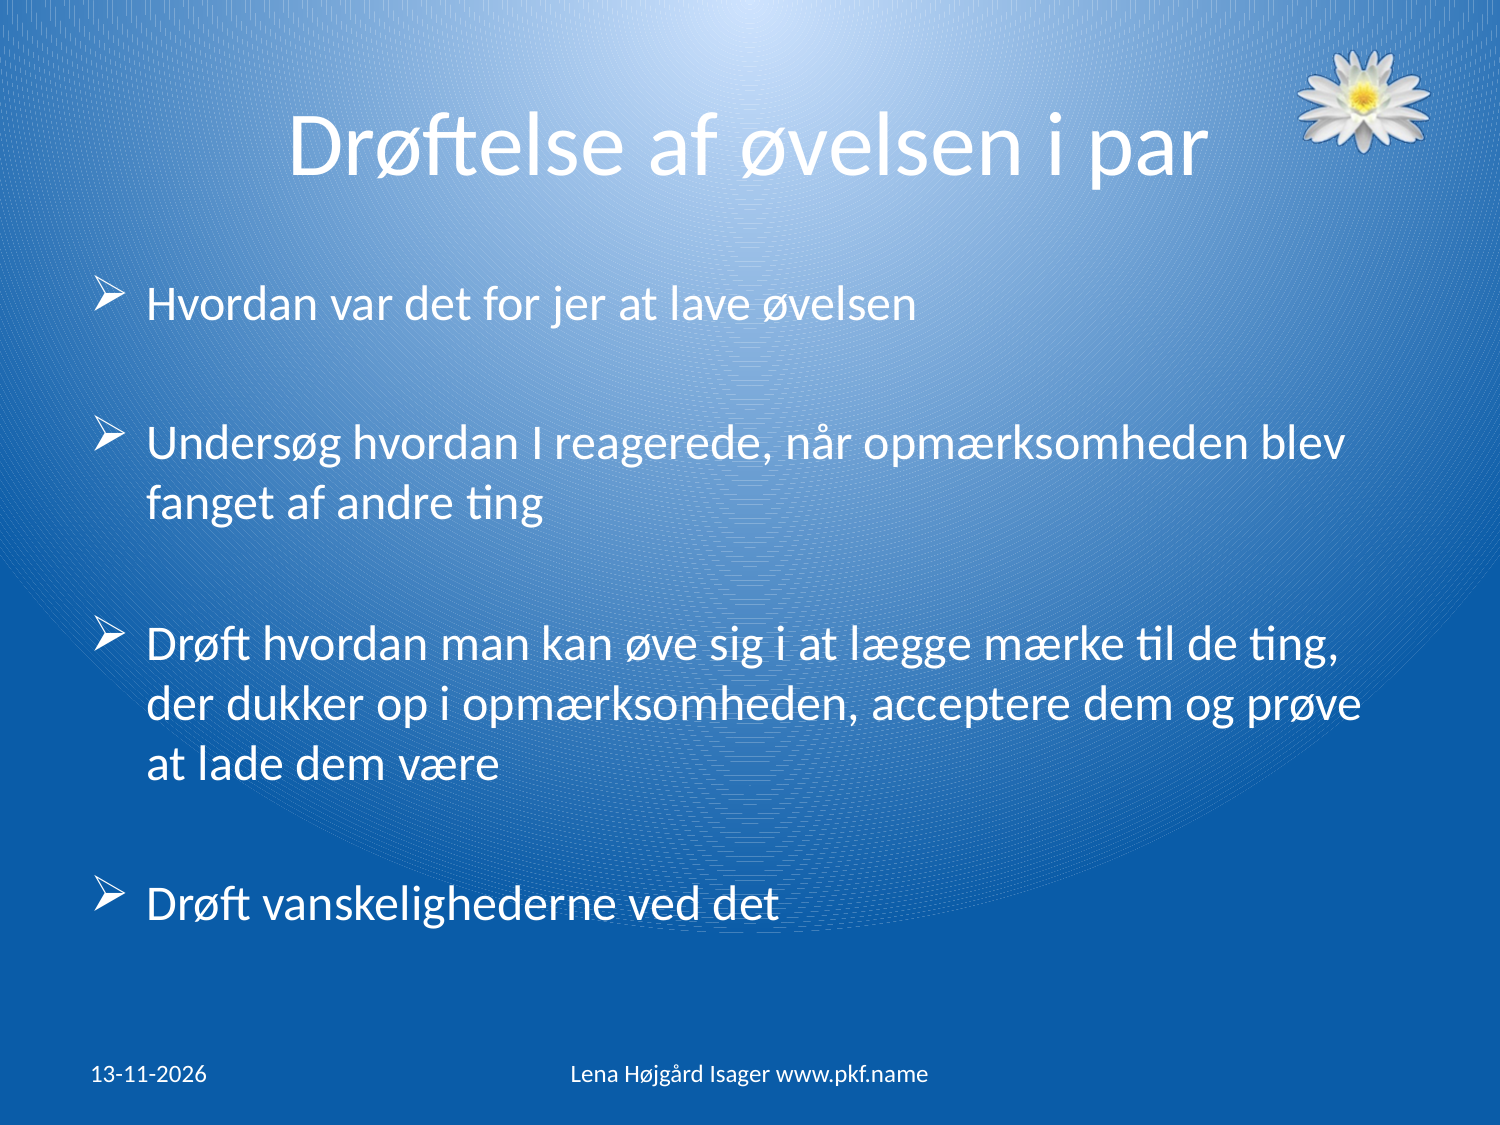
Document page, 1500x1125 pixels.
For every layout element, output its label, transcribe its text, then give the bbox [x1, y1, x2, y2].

footer Lena Højgård Isager www.pkf.name [512, 1042, 988, 1103]
picture [1286, 39, 1441, 175]
title Drøftelse af øvelsen i par [75, 45, 1425, 233]
list Hvordan var det for jer at lave øvelsen Undersøg hvordan I reagerede, når opmærksomheden blev fanget af andre ting Drøft hvordan man kan øve sig i at lægge mærke til de ting, der dukker op i opmærksomheden, acceptere dem og prøve at lade dem være Drøft vanskelighederne ved det [75, 262, 1425, 1005]
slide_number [75, 1042, 425, 1103]
